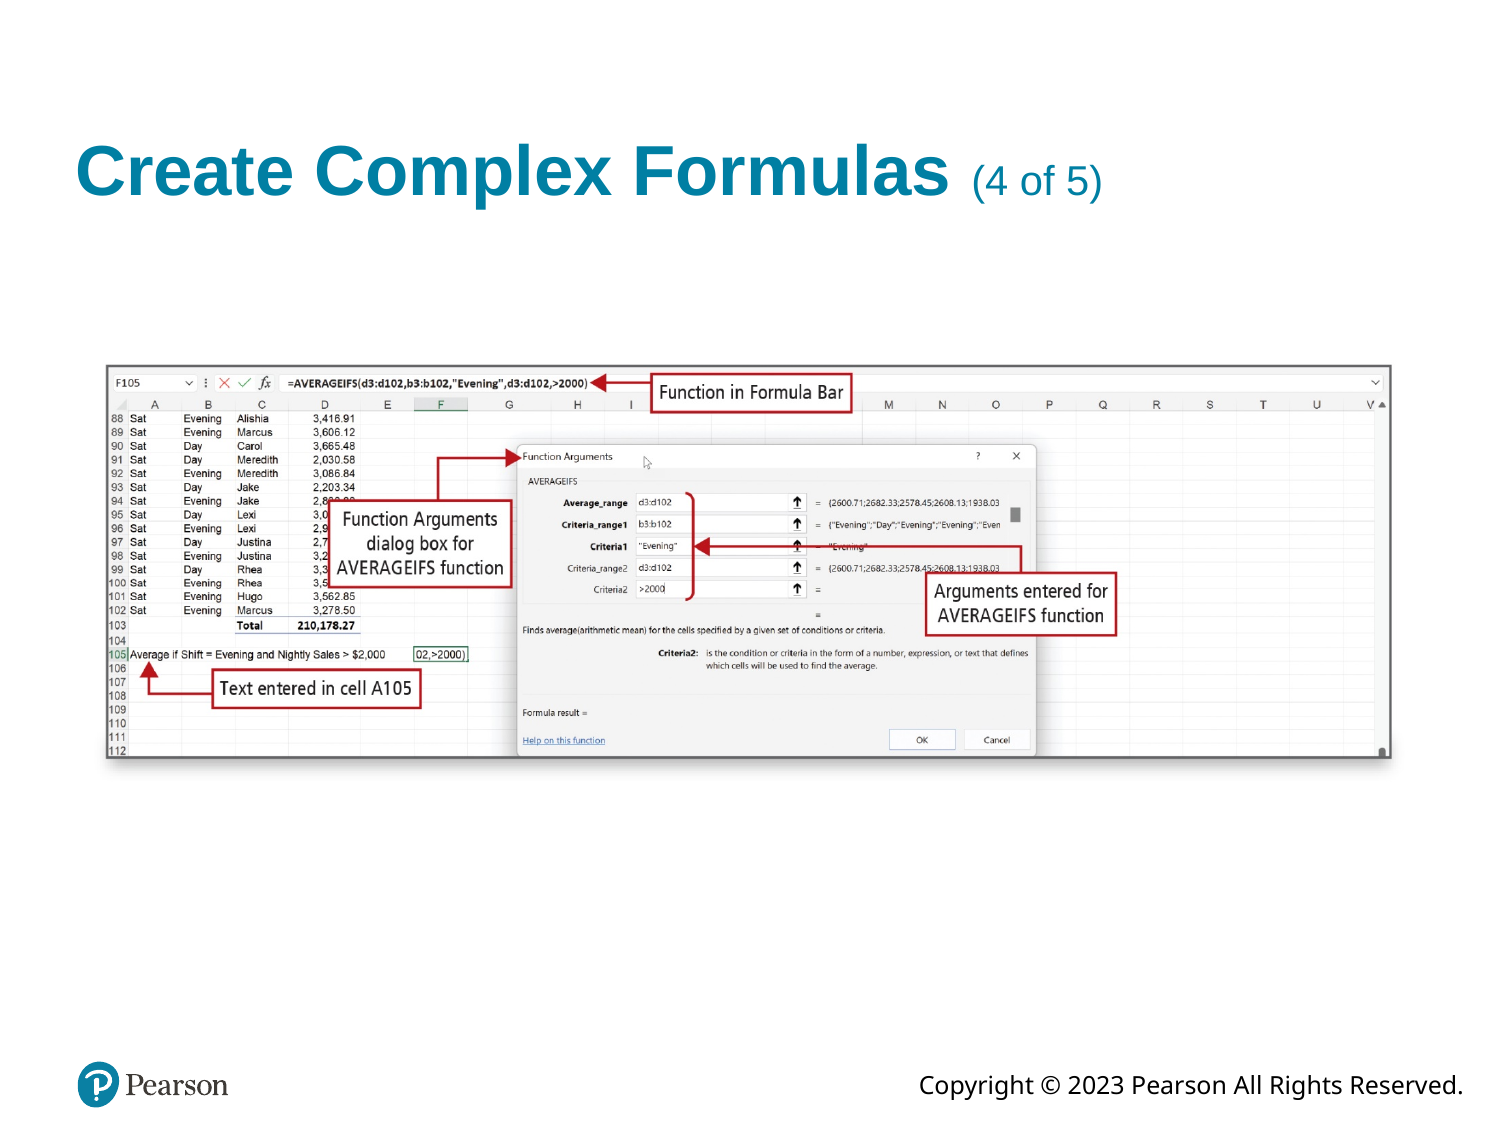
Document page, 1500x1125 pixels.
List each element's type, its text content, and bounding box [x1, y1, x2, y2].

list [84, 332, 1415, 793]
title Create Complex Formulas (4 of 5) [75, 29, 1425, 210]
